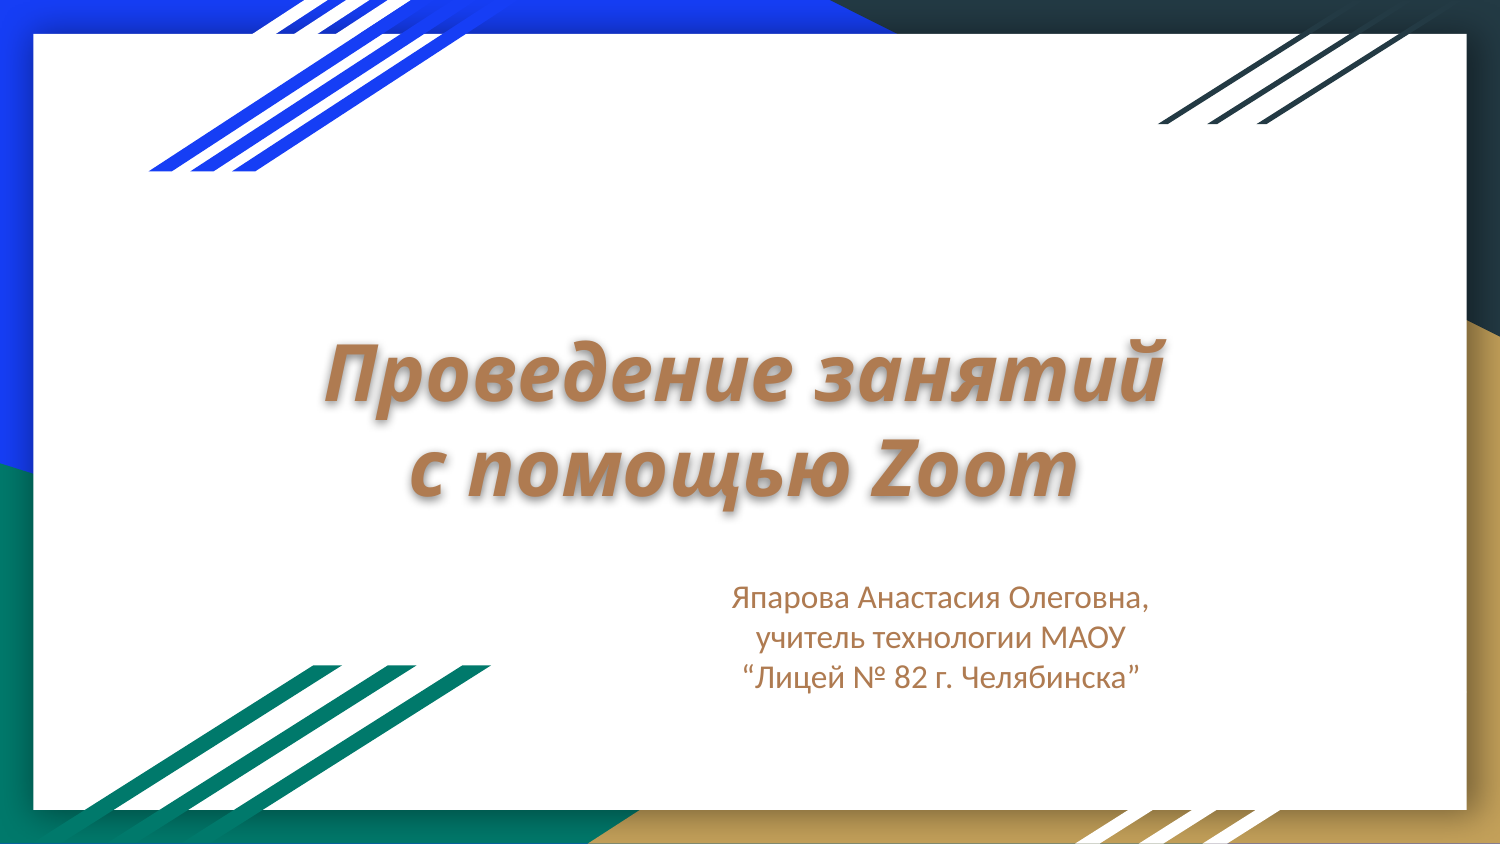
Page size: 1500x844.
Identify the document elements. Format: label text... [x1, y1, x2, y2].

subtitle Япарова Анастасия Олеговна, учитель технологии МАОУ “Лицей № 82 г. Челябинска” [697, 559, 1185, 715]
title Проведение занятий с помощью Zoom [304, 298, 1185, 537]
